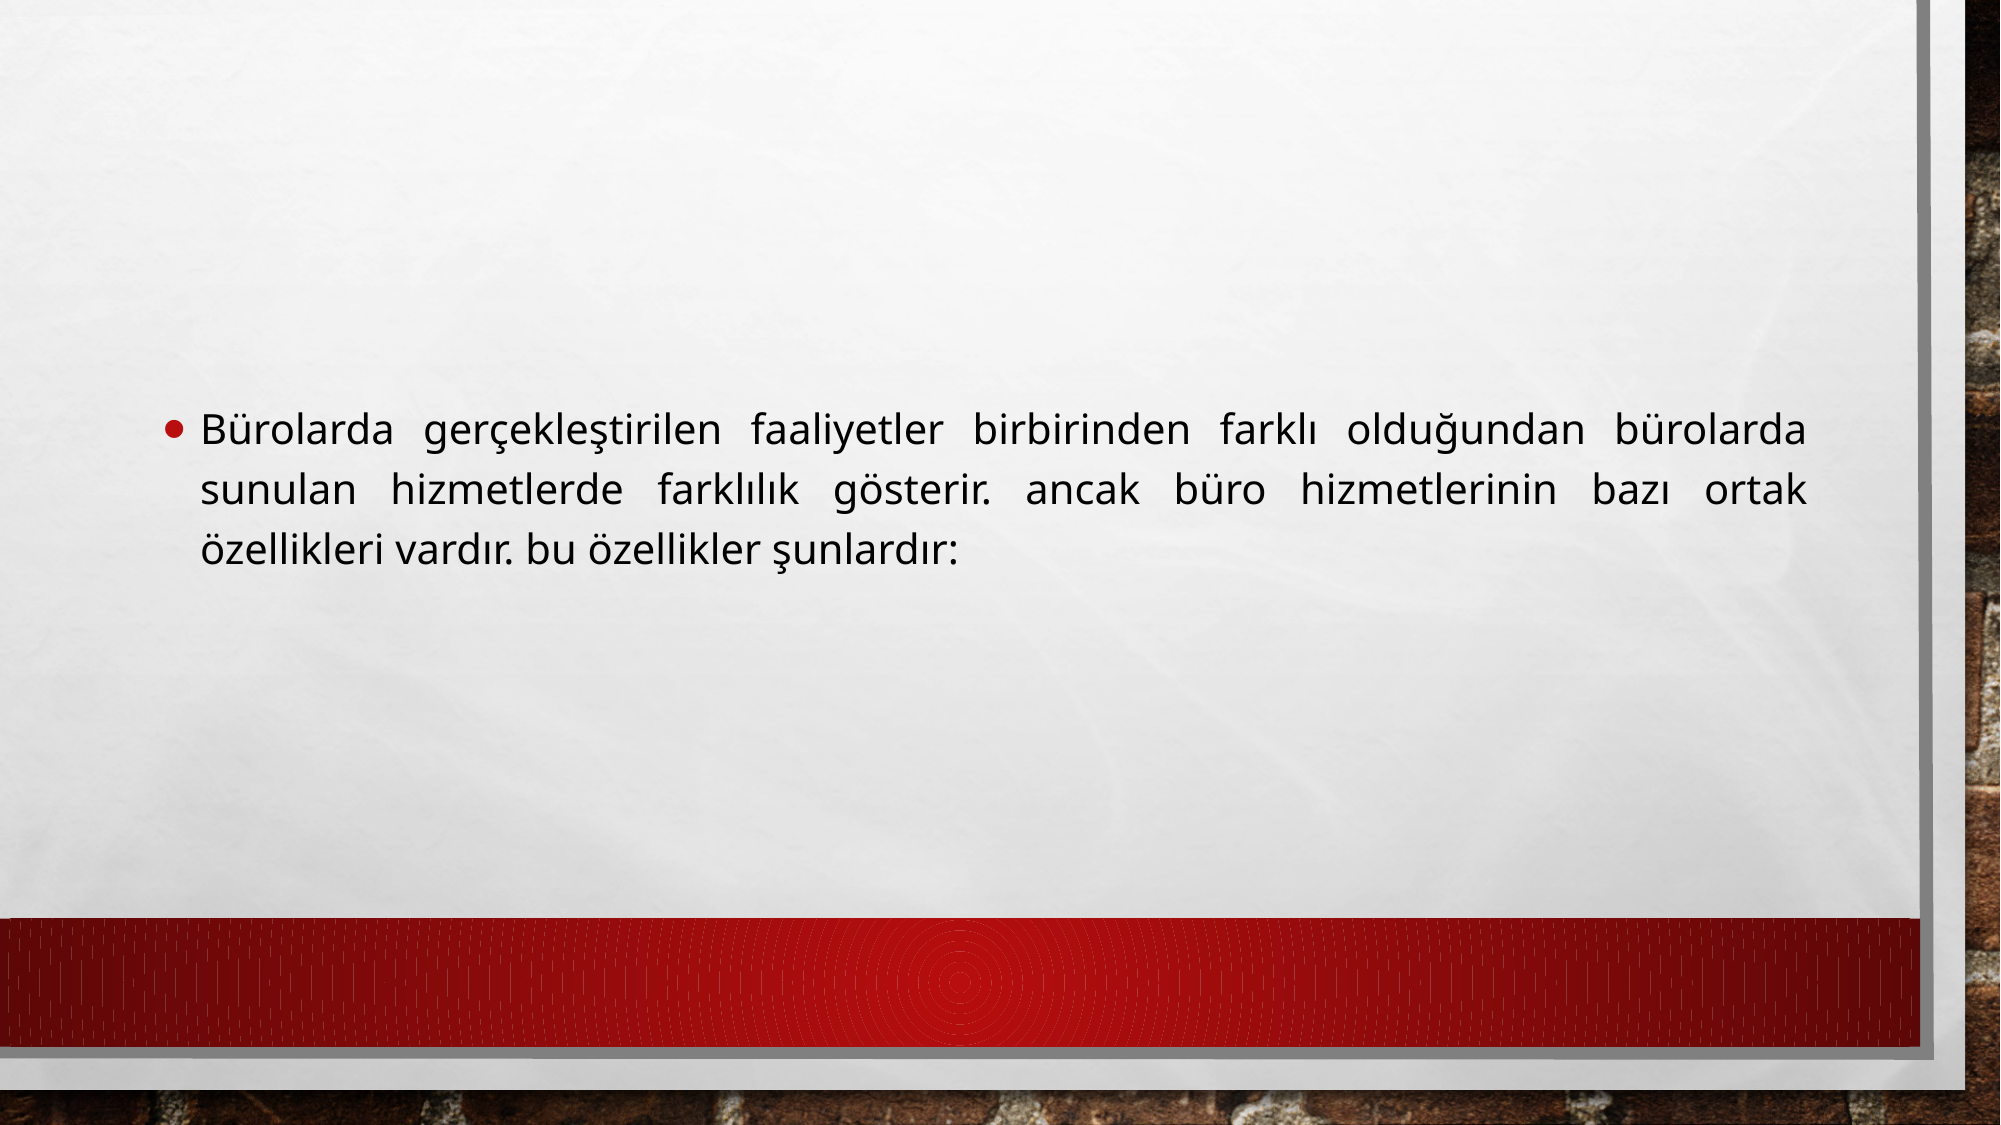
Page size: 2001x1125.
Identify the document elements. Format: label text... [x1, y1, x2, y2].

picture [0, 0, 2000, 1125]
list Bürolarda gerçekleştirilen faaliyetler birbirinden farklı olduğundan bürolarda sunulan hizmetlerde farklılık gösterir. ancak büro hizmetlerinin bazı ortak özellikleri vardır. bu özellikler şunlardır: [147, 139, 1824, 828]
